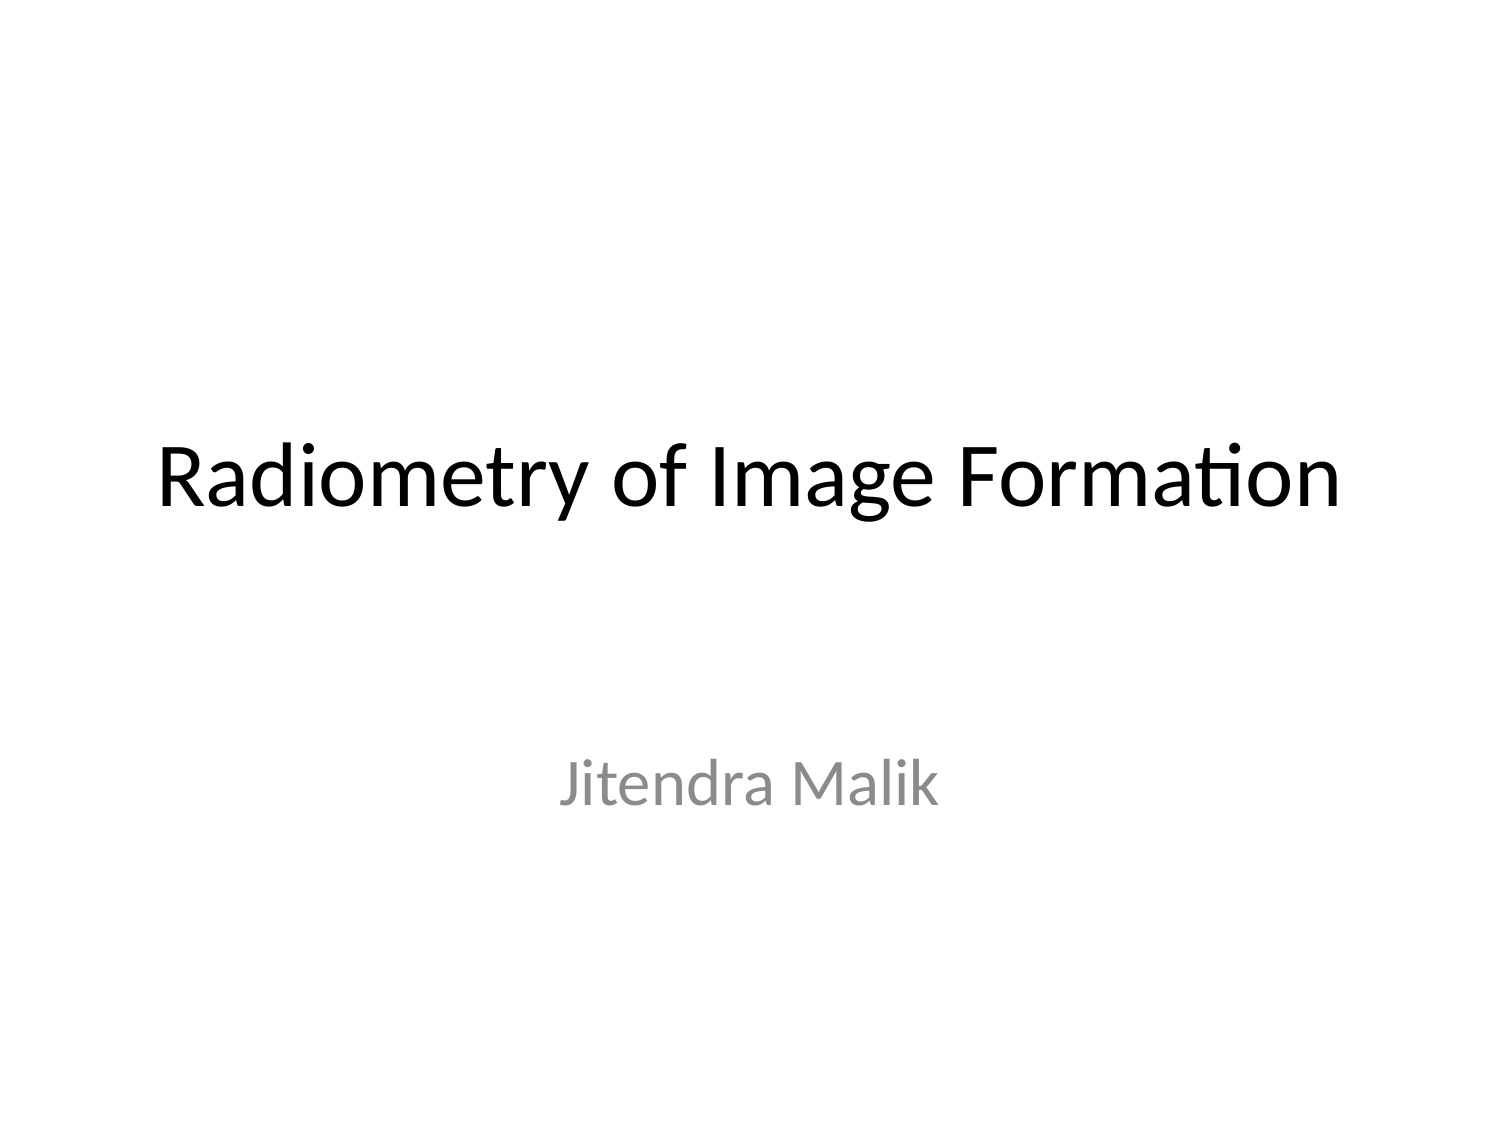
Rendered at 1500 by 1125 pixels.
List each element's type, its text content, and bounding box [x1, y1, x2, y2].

title Radiometry of Image Formation [112, 349, 1388, 591]
subtitle Jitendra Malik [225, 637, 1275, 925]
